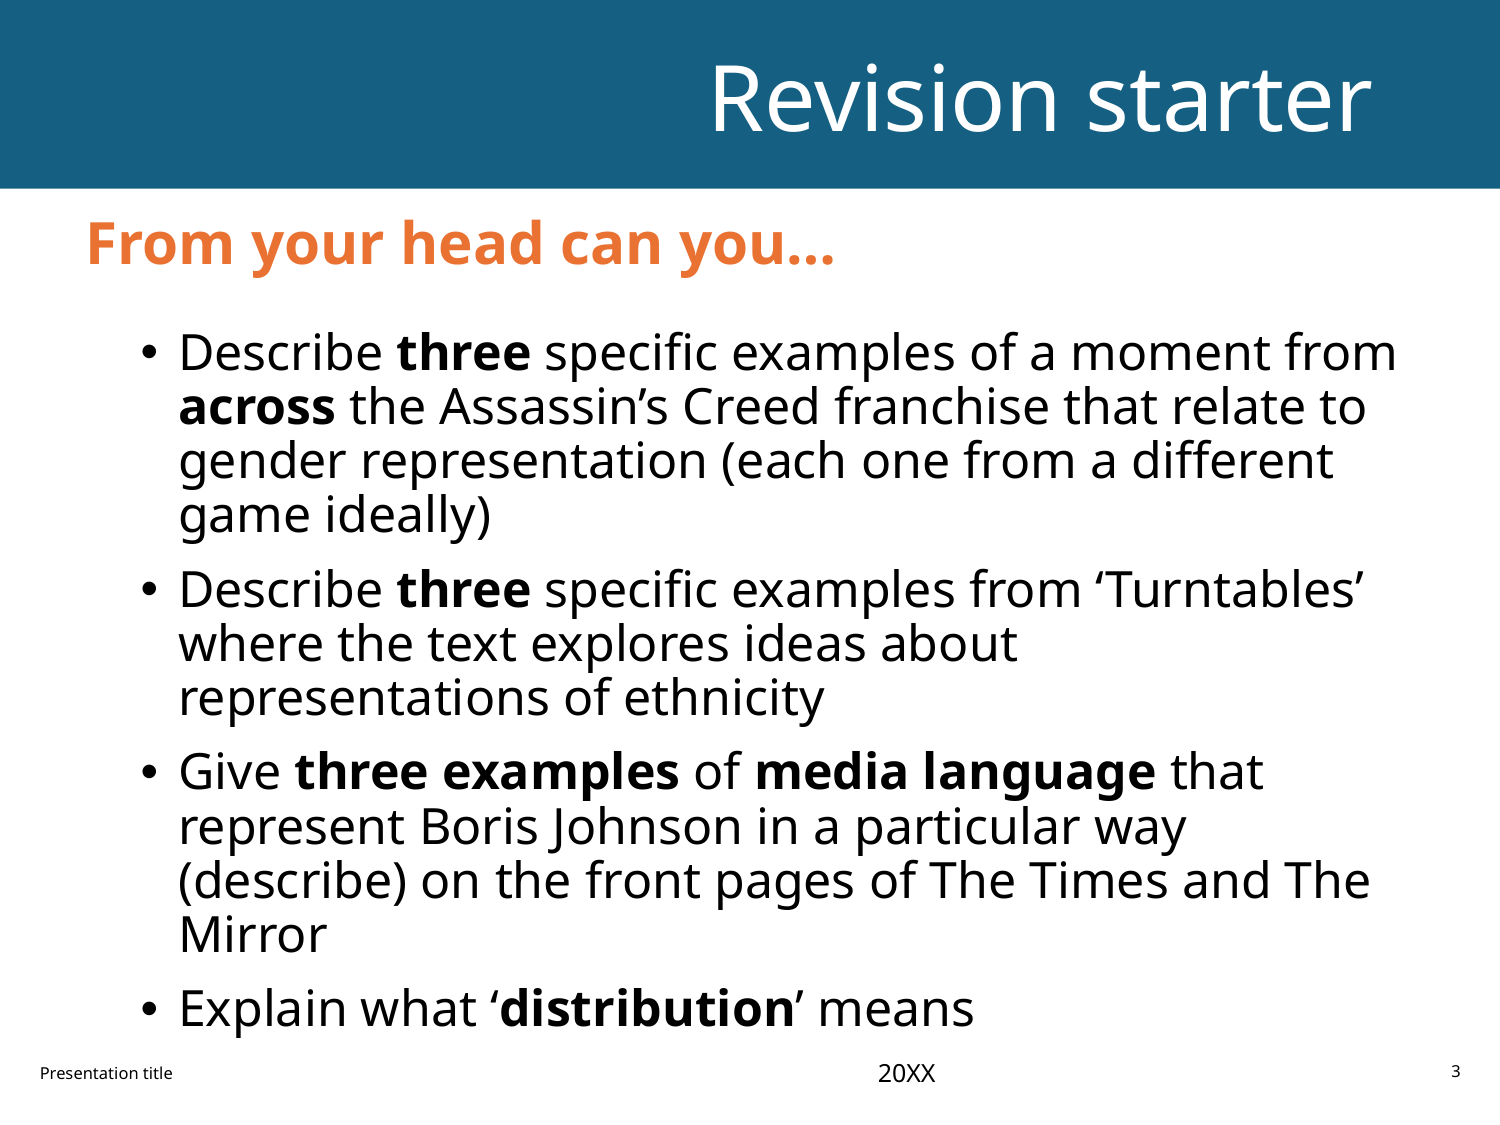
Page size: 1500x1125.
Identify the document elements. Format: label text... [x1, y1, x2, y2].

footer Presentation title [24, 1042, 620, 1103]
list From your head can you… [70, 206, 875, 305]
list Describe three specific examples of a moment from across the Assassin’s Creed franchise that relate to gender representation (each one from a different game ideally) Describe three specific examples from ‘Turntables’ where the text explores ideas about representations of ethnicity Give three examples of media language that represent Boris Johnson in a particular way (describe) on the front pages of The Times and The Mirror Explain what ‘distribution’ means [125, 319, 1417, 734]
slide_number 3 [1398, 1042, 1476, 1103]
slide_number 20XX [862, 1042, 1398, 1103]
title Revision starter [153, 31, 1389, 159]
